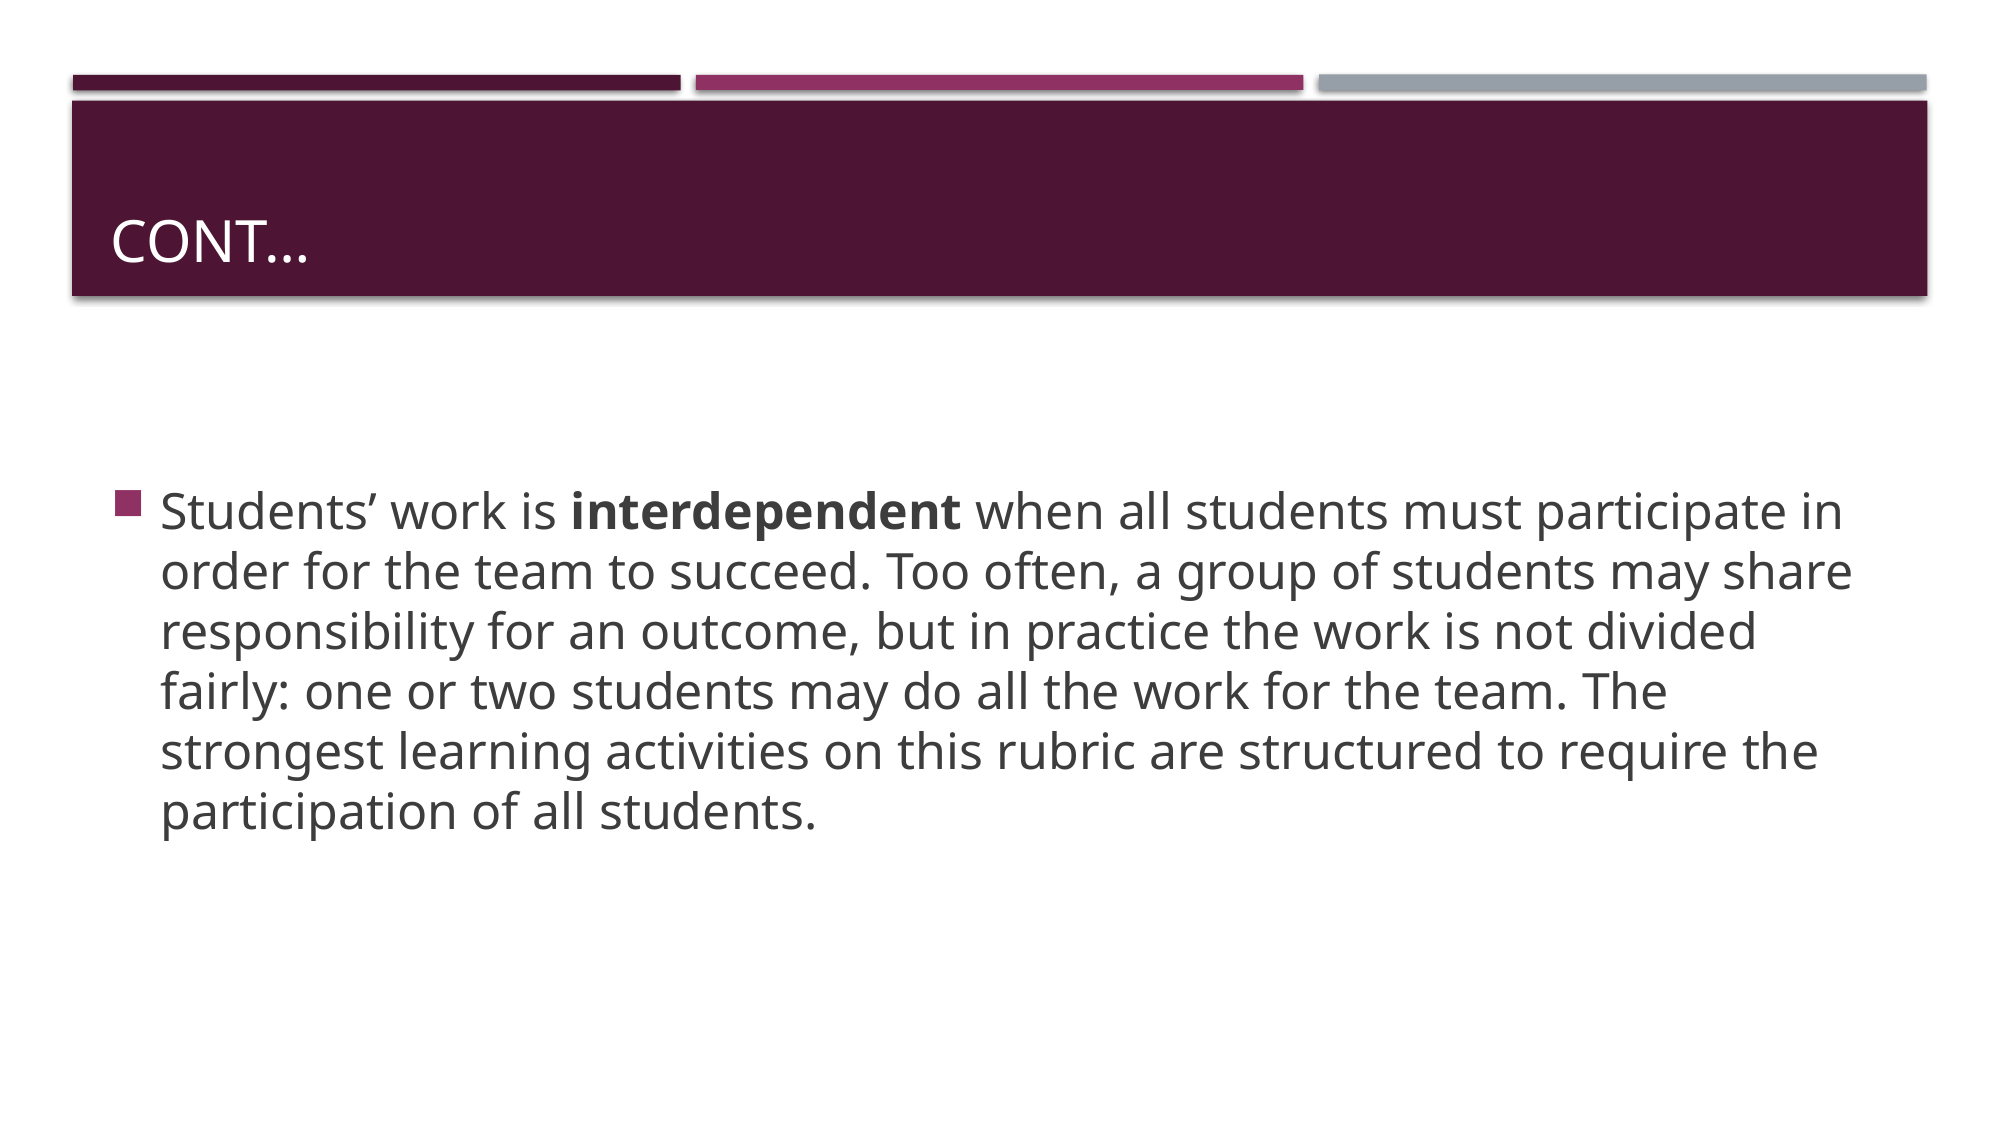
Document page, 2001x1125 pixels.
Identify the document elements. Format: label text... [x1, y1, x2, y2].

list Students’ work is interdependent when all students must participate in order for the team to succeed. Too often, a group of students may share responsibility for an outcome, but in practice the work is not divided fairly: one or two students may do all the work for the team. The strongest learning activities on this rubric are structured to require the participation of all students. [95, 357, 1905, 962]
title CONT… [95, 115, 1905, 282]
